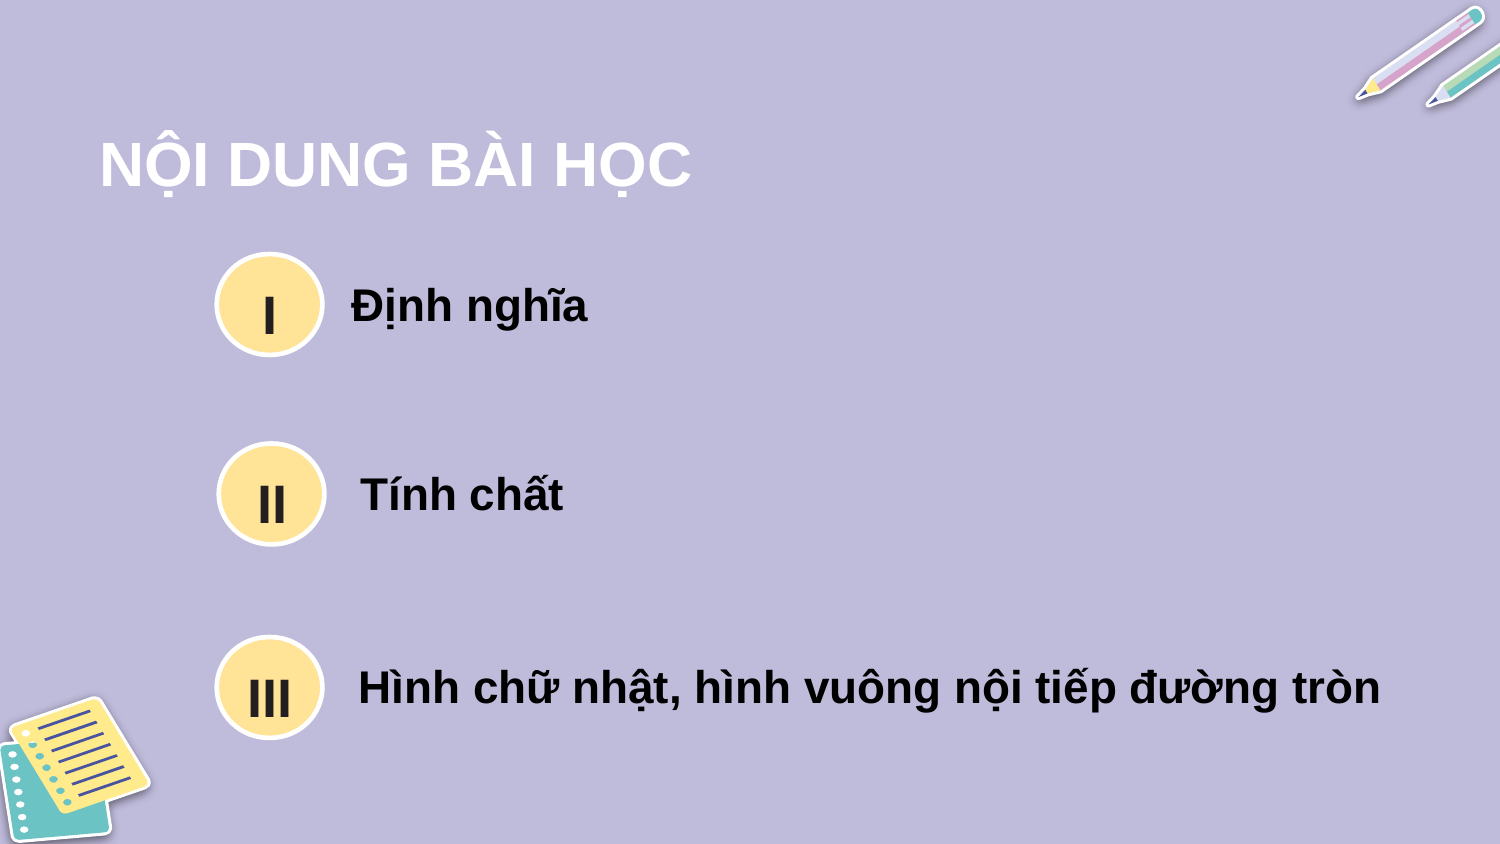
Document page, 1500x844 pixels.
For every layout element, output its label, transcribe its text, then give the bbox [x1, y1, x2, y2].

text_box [216, 616, 324, 758]
text_box NỘI DUNG BÀI HỌC [25, 32, 767, 199]
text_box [1358, 11, 1500, 102]
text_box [216, 234, 323, 375]
text_box Tính chất [330, 390, 1320, 550]
text_box Định nghĩa [321, 201, 714, 361]
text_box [218, 423, 326, 565]
text_box Hình chữ nhật, hình vuông nội tiếp đường tròn [328, 583, 1429, 743]
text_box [0, 699, 149, 841]
